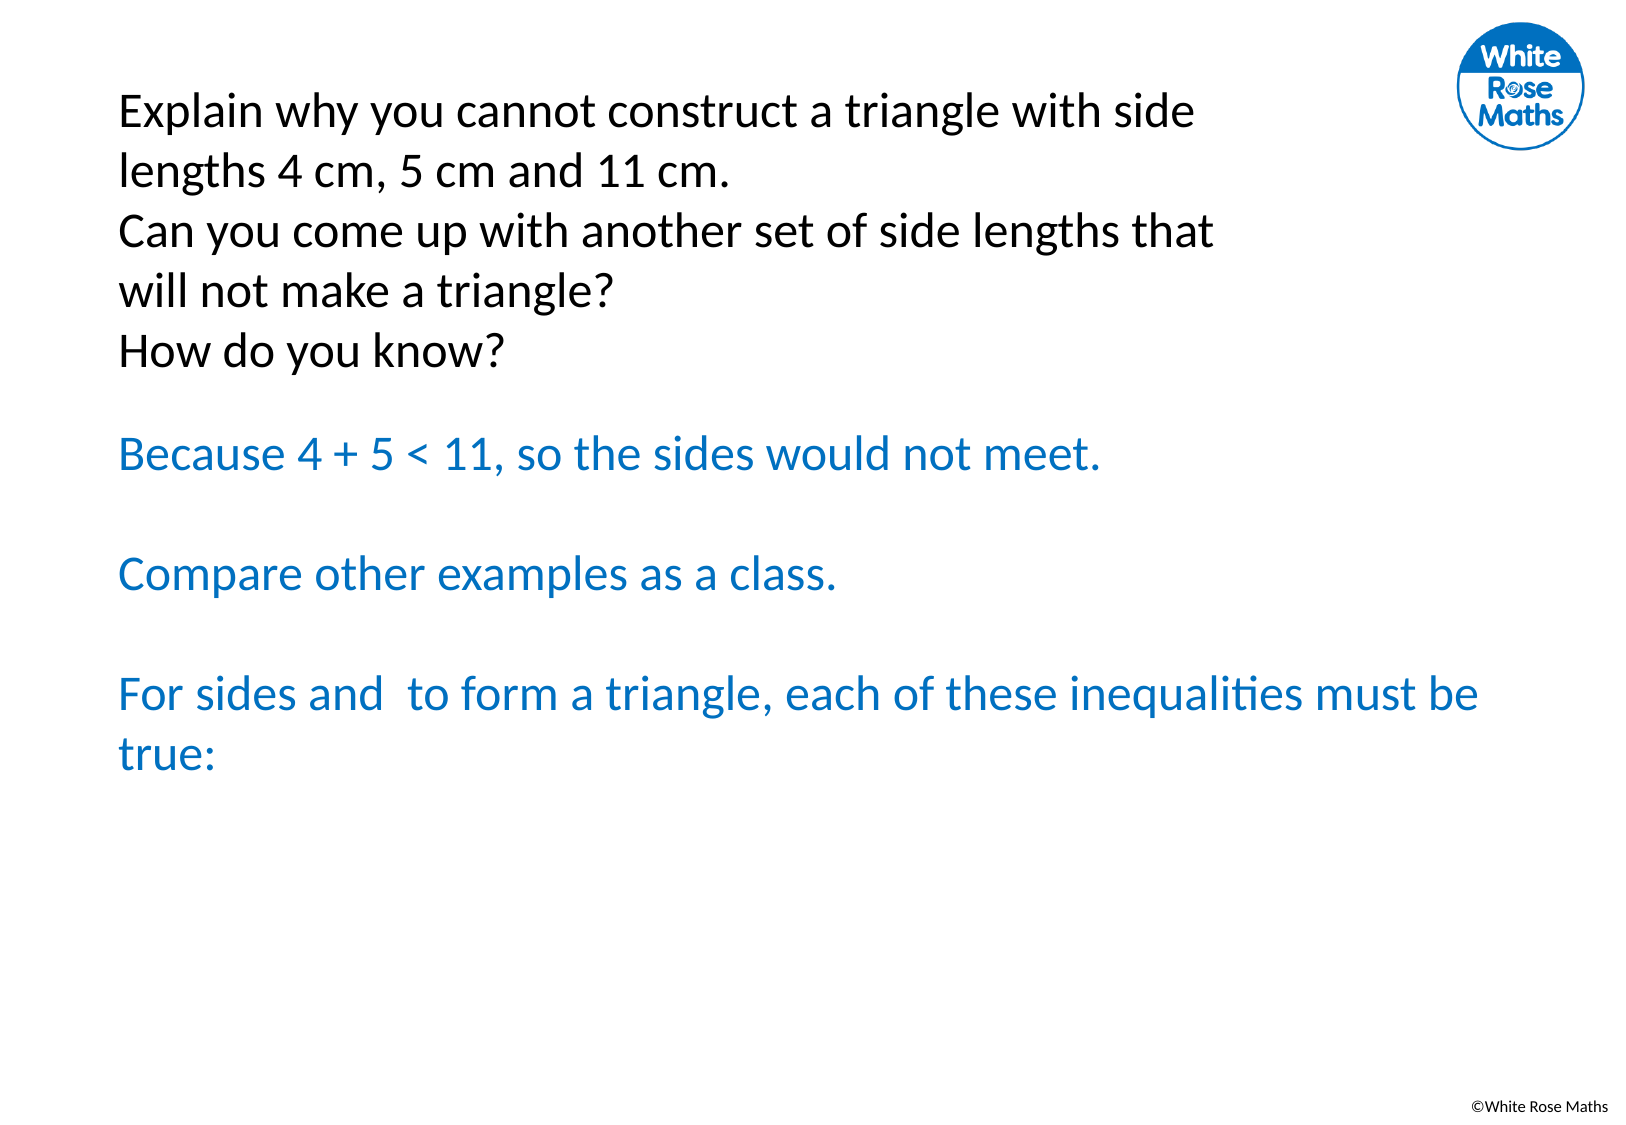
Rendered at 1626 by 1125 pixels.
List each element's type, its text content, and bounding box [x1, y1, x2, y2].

picture [1451, 16, 1589, 155]
text_box Explain why you cannot construct a triangle with side lengths 4 cm, 5 cm and 11 cm. Can you come up with another set of side lengths that will not make a triangle? How do you know? [103, 70, 1275, 385]
